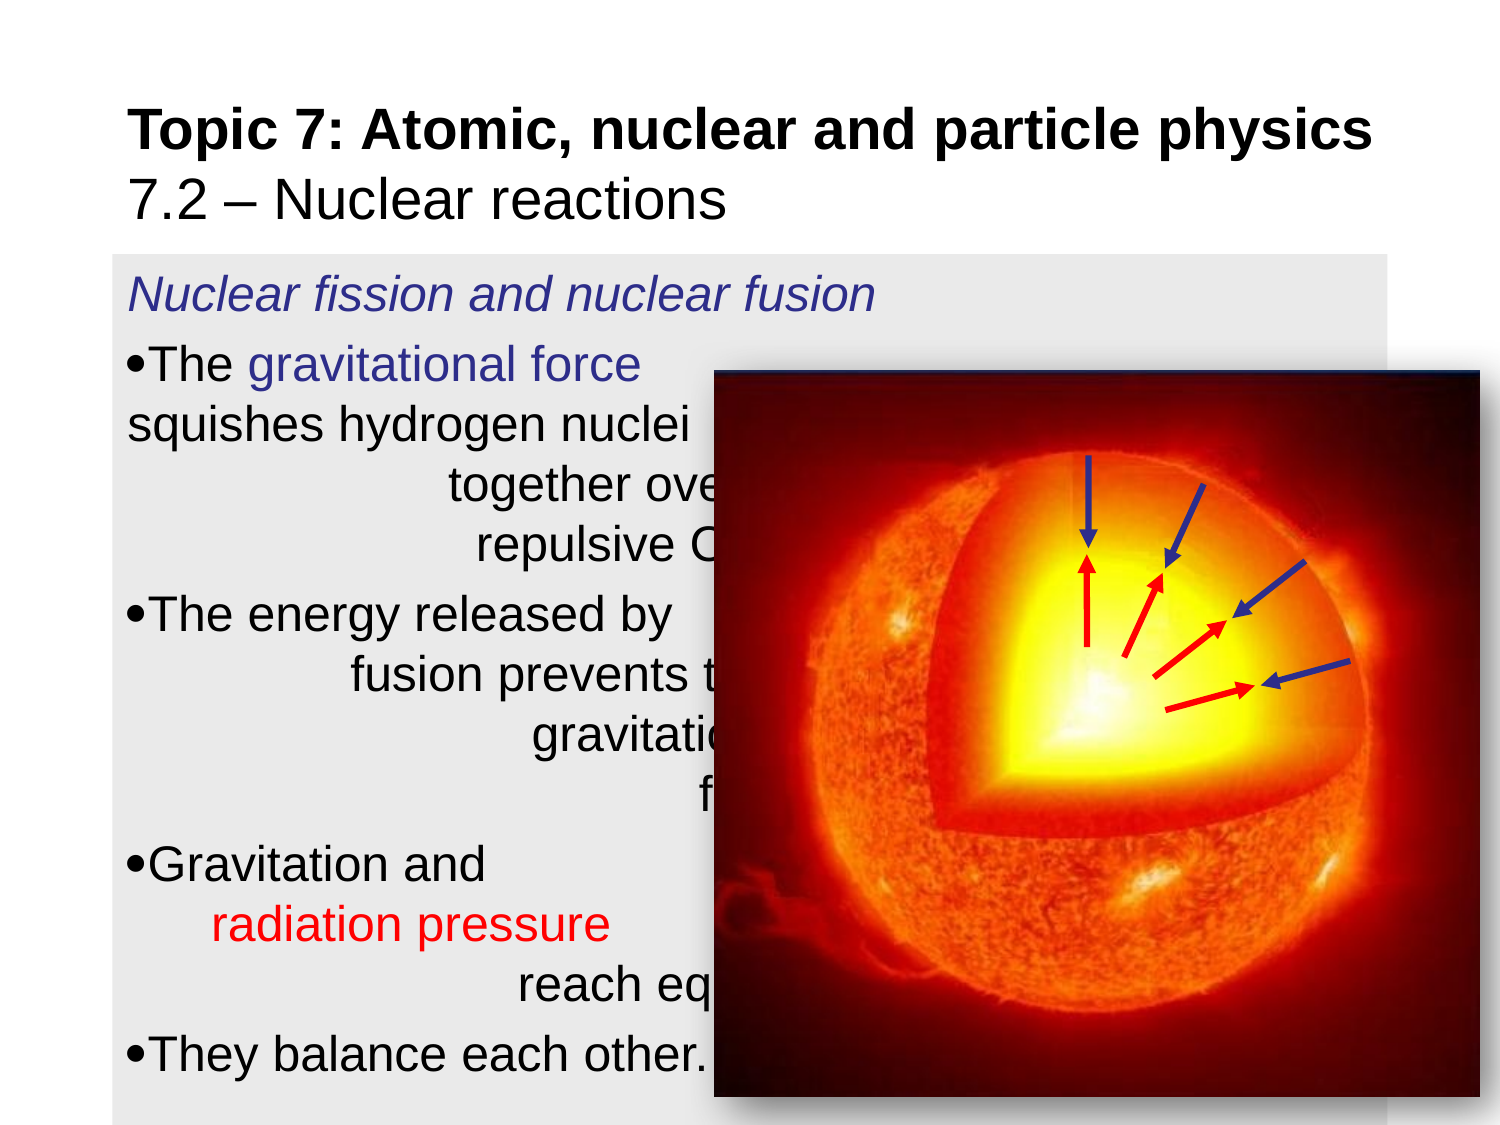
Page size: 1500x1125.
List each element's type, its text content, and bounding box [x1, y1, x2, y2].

picture [714, 370, 1480, 1097]
title Topic 7: Atomic, nuclear and particle physics 7.2 – Nuclear reactions [112, 87, 1459, 235]
text_box Nuclear fission and nuclear fusion The gravitational force squishes hydrogen nuclei together overcoming the repulsive Coulomb force. The energy released by fusion prevents the gravitational collapse from continuing. Gravitation and radiation pressure reach equilibrium. They balance each other. [112, 254, 1388, 1125]
